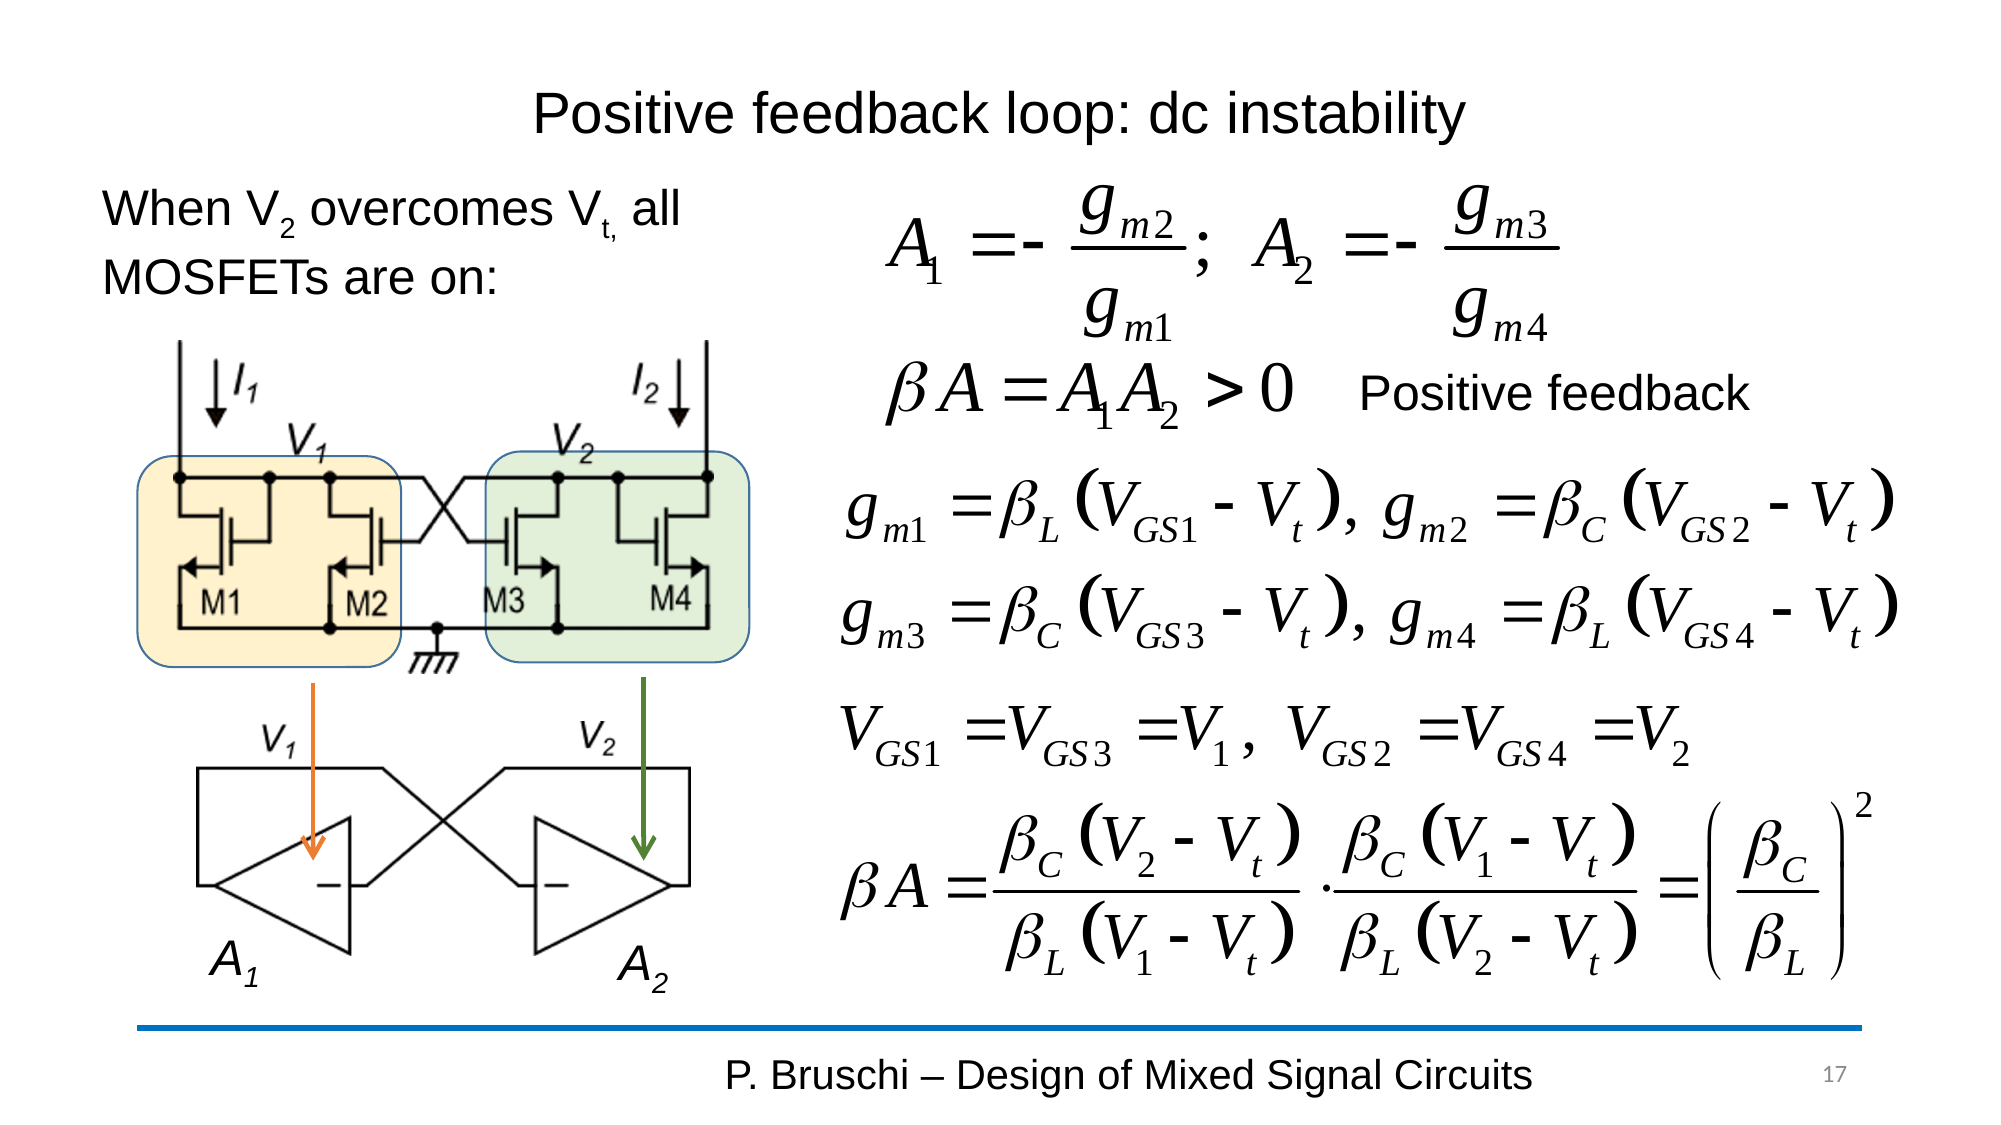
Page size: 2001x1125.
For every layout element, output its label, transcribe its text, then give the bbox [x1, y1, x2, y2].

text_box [828, 560, 1905, 670]
footer P. Bruschi – Design of Mixed Signal Circuits [662, 1042, 1596, 1103]
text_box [872, 357, 1307, 448]
slide_number 17 [1718, 1042, 1863, 1103]
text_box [872, 151, 1573, 357]
picture [196, 721, 691, 956]
title Positive feedback loop: dc instability [137, 59, 1863, 169]
text_box A1 [195, 917, 276, 1001]
text_box A2 [604, 956, 684, 1007]
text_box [833, 684, 1703, 776]
text_box [136, 455, 173, 669]
text_box Positive feedback [1344, 352, 1766, 428]
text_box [828, 776, 1883, 996]
picture [173, 340, 714, 674]
text_box [714, 450, 751, 664]
text_box When V2 overcomes Vt, all MOSFETs are on: [87, 168, 872, 312]
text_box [833, 454, 1900, 560]
